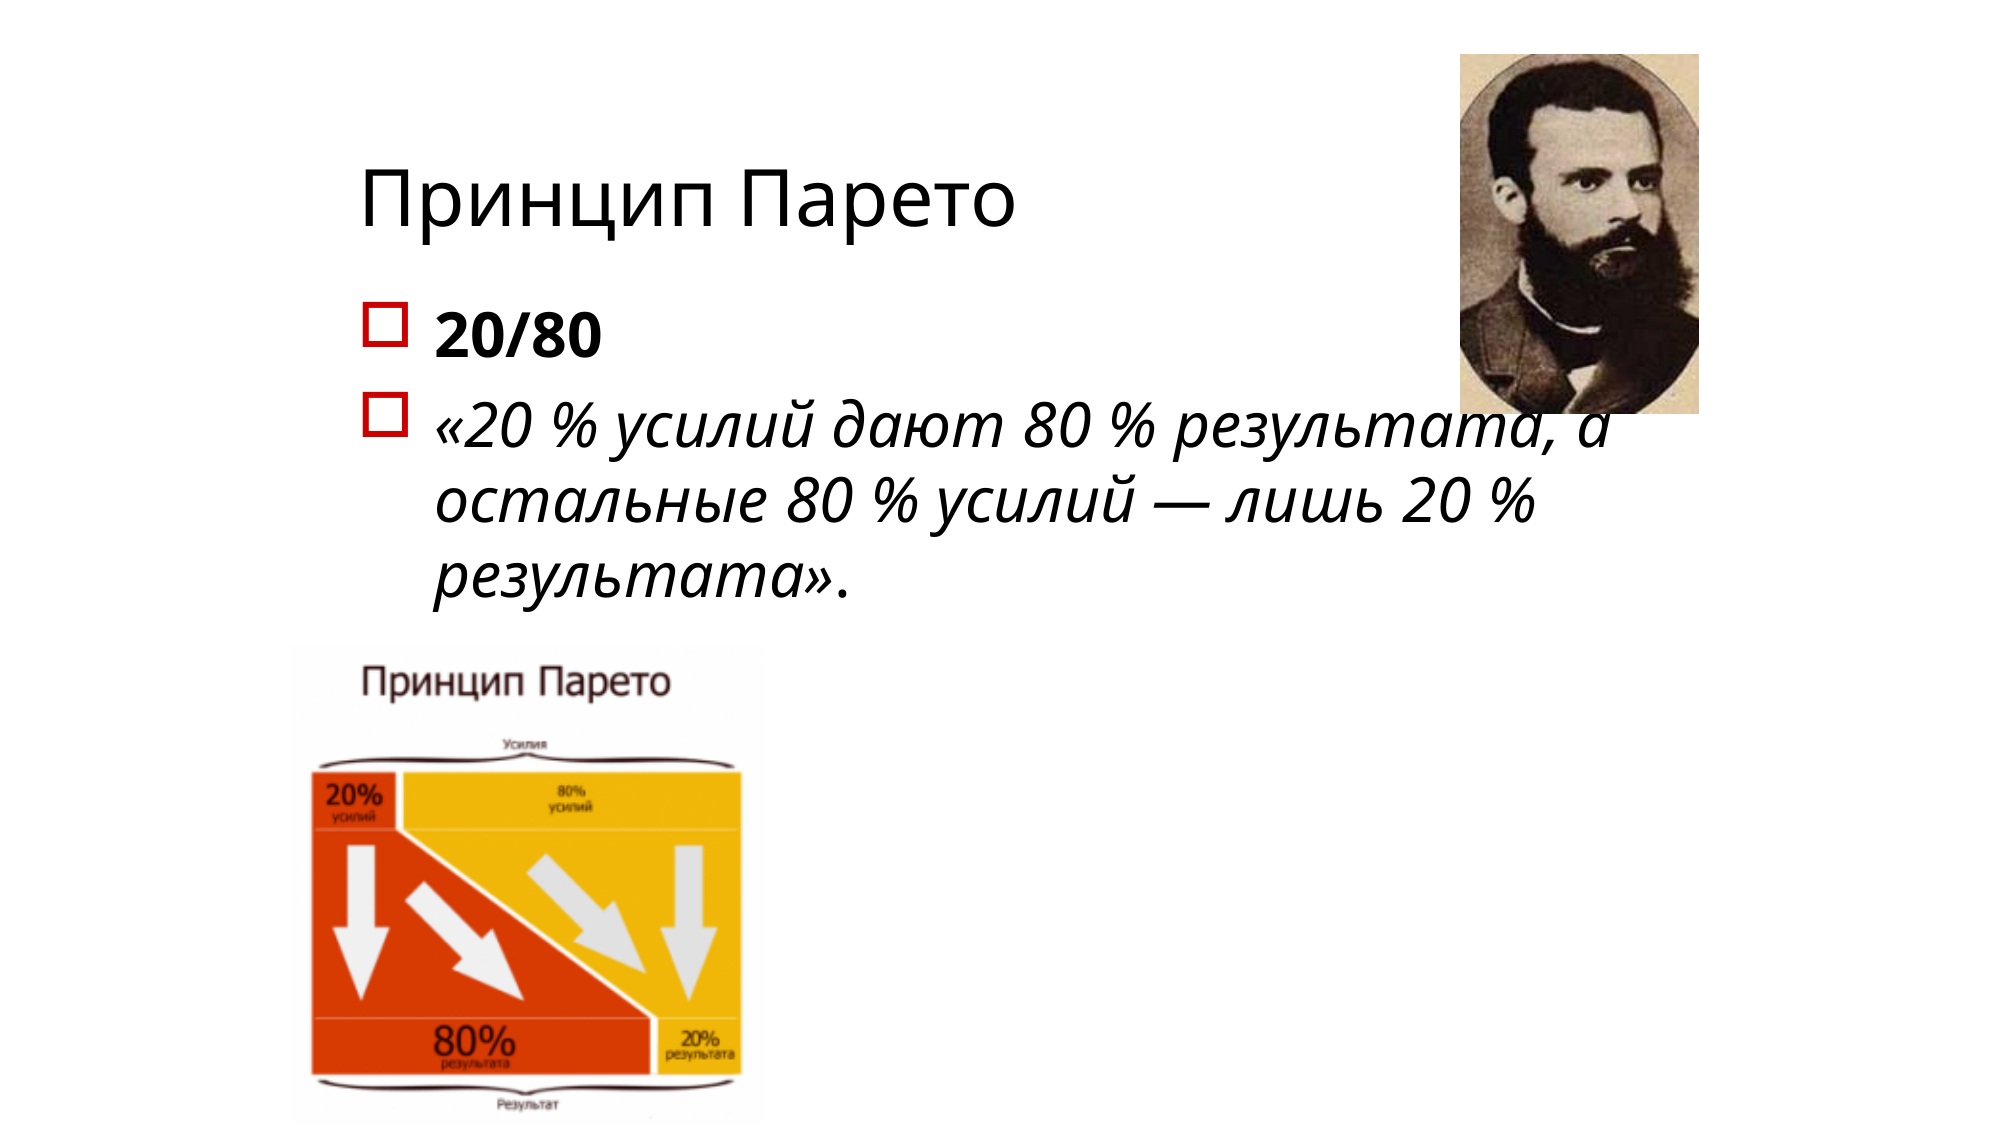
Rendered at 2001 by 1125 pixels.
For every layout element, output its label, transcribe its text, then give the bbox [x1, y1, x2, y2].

picture [1460, 54, 1699, 415]
text_box 20/80 «20 % усилий дают 80 % результата, а остальные 80 % усилий — лишь 20 % результата». [342, 287, 1656, 988]
picture [291, 646, 764, 1125]
text_box Принцип Парето [344, 49, 1657, 250]
